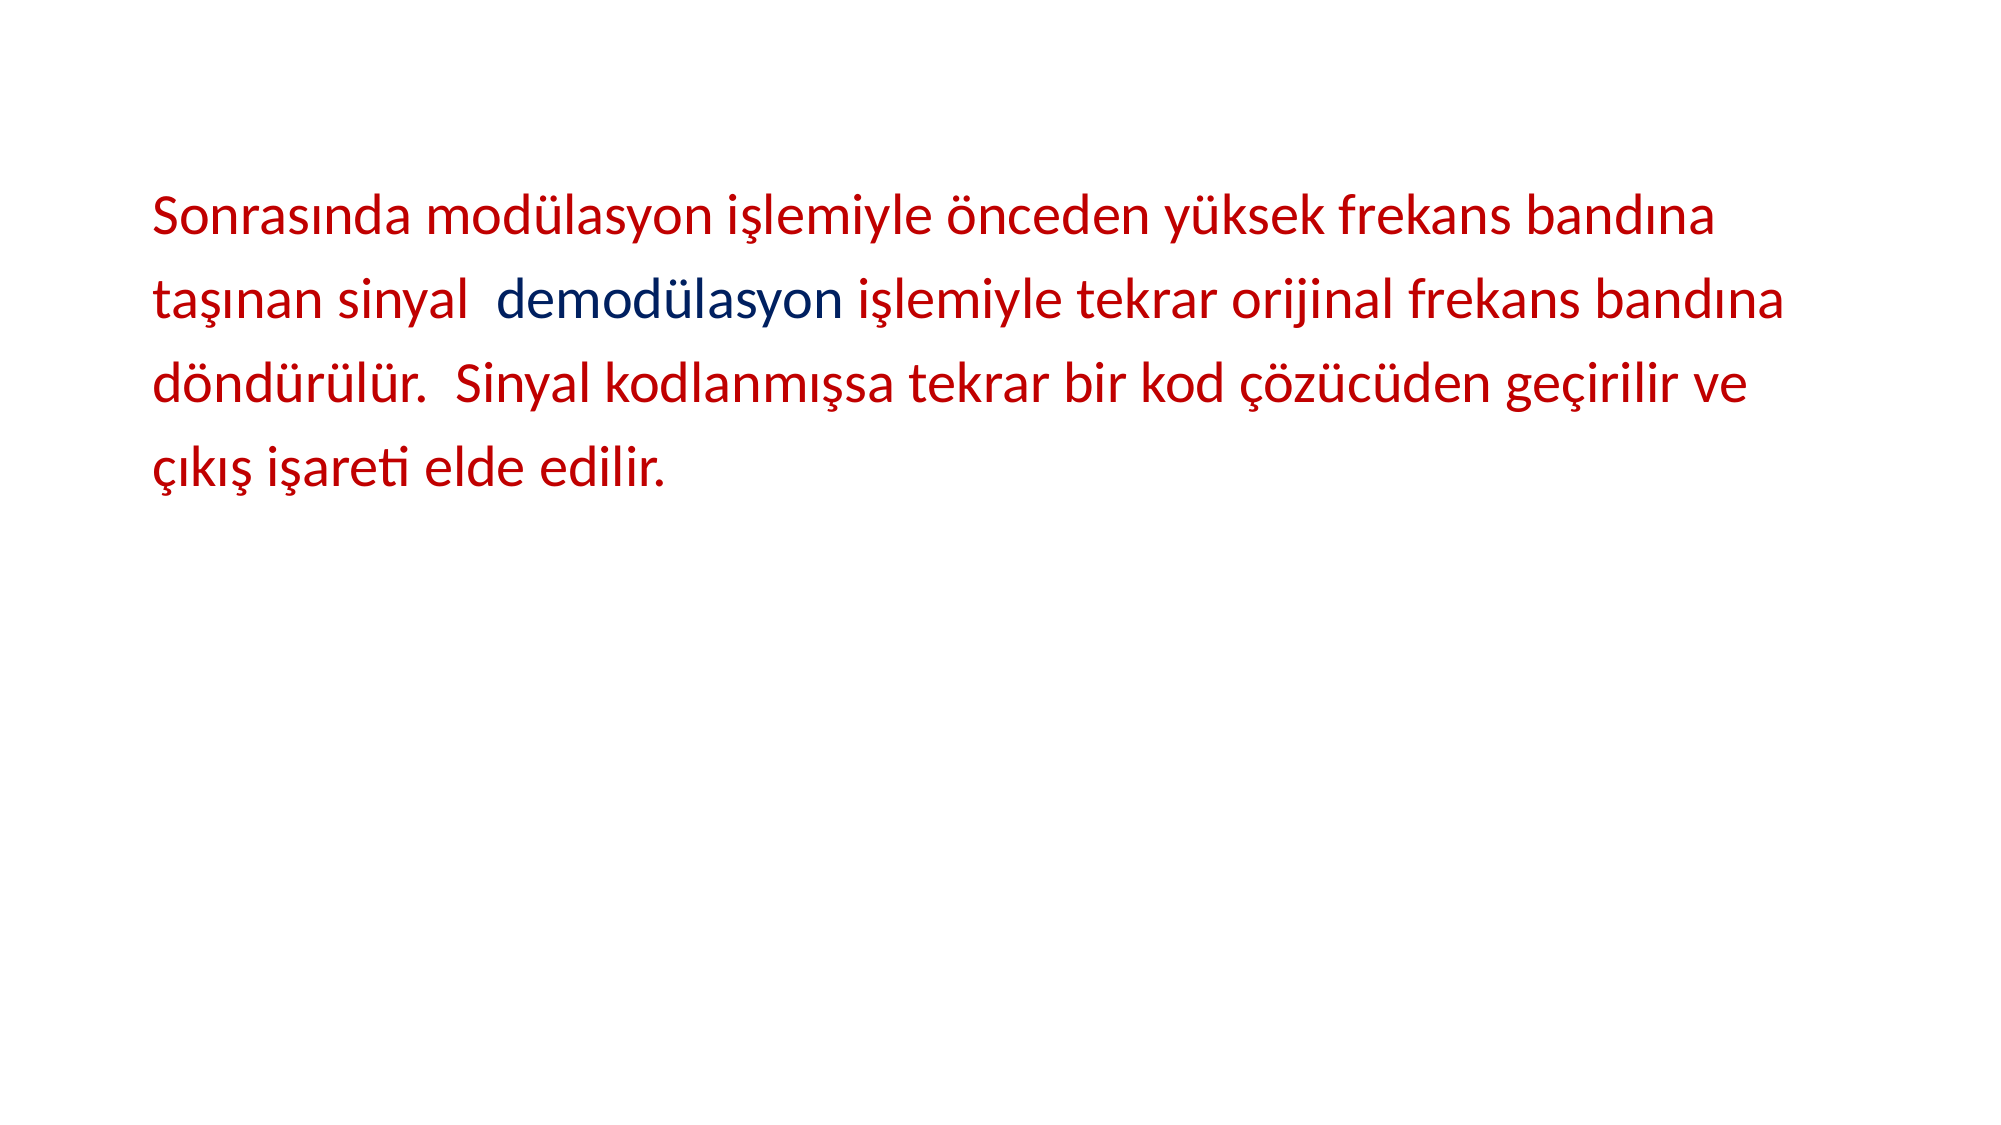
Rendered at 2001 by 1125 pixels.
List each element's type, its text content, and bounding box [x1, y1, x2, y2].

list Sonrasında modülasyon işlemiyle önceden yüksek frekans bandına taşınan sinyal demodülasyon işlemiyle tekrar orijinal frekans bandına döndürülür. Sinyal kodlanmışsa tekrar bir kod çözücüden geçirilir ve çıkış işareti elde edilir. [137, 177, 1863, 1014]
